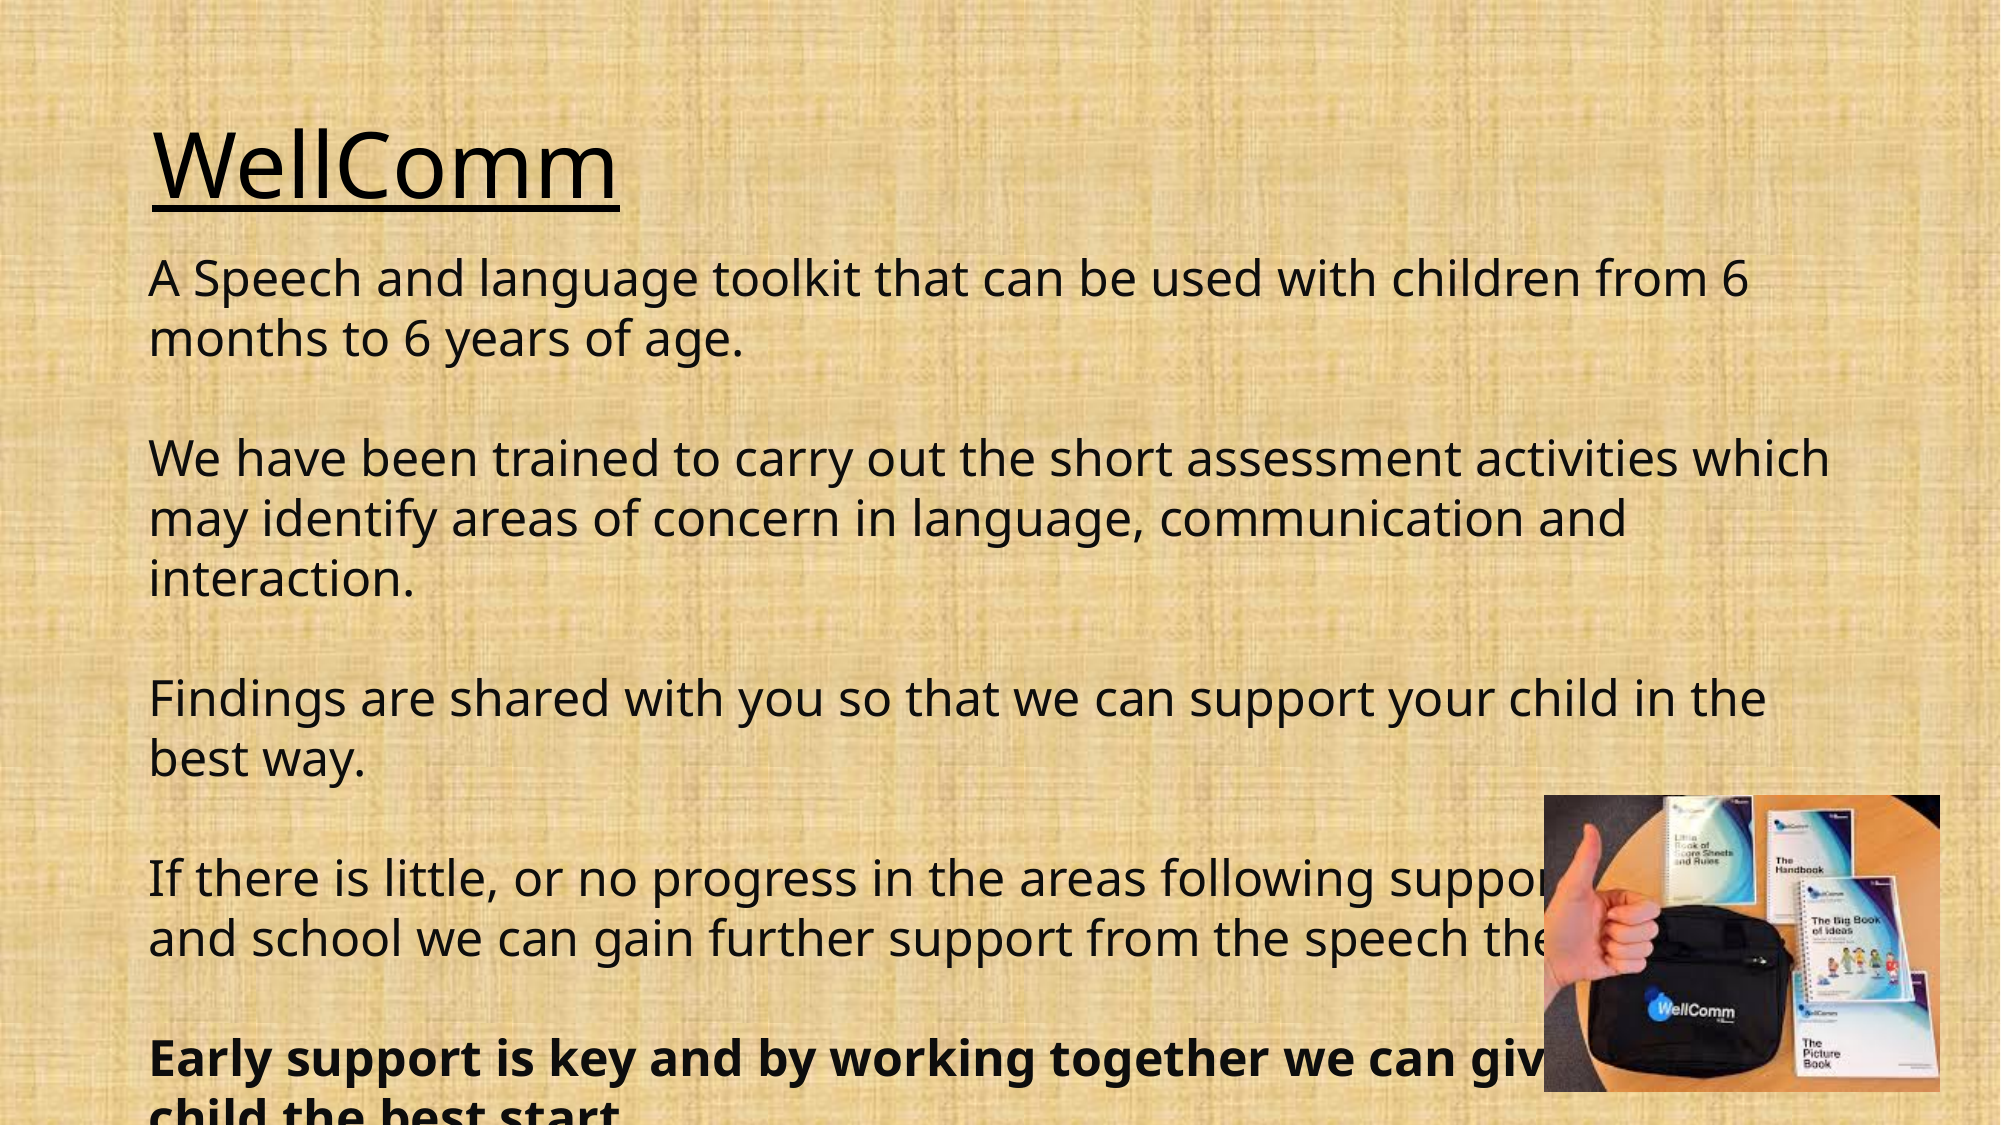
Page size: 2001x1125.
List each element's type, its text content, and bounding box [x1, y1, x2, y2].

text_box WellComm [137, 59, 1863, 239]
picture [0, 0, 2001, 1125]
text_box A Speech and language toolkit that can be used with children from 6 months to 6 years of age. We have been trained to carry out the short assessment activities which may identify areas of concern in language, communication and interaction. Findings are shared with you so that we can support your child in the best way. If there is little, or no progress in the areas following support from home and school we can gain further support from the speech therapy service. Early support is key and by working together we can give your child the best start. [105, 239, 1895, 1125]
